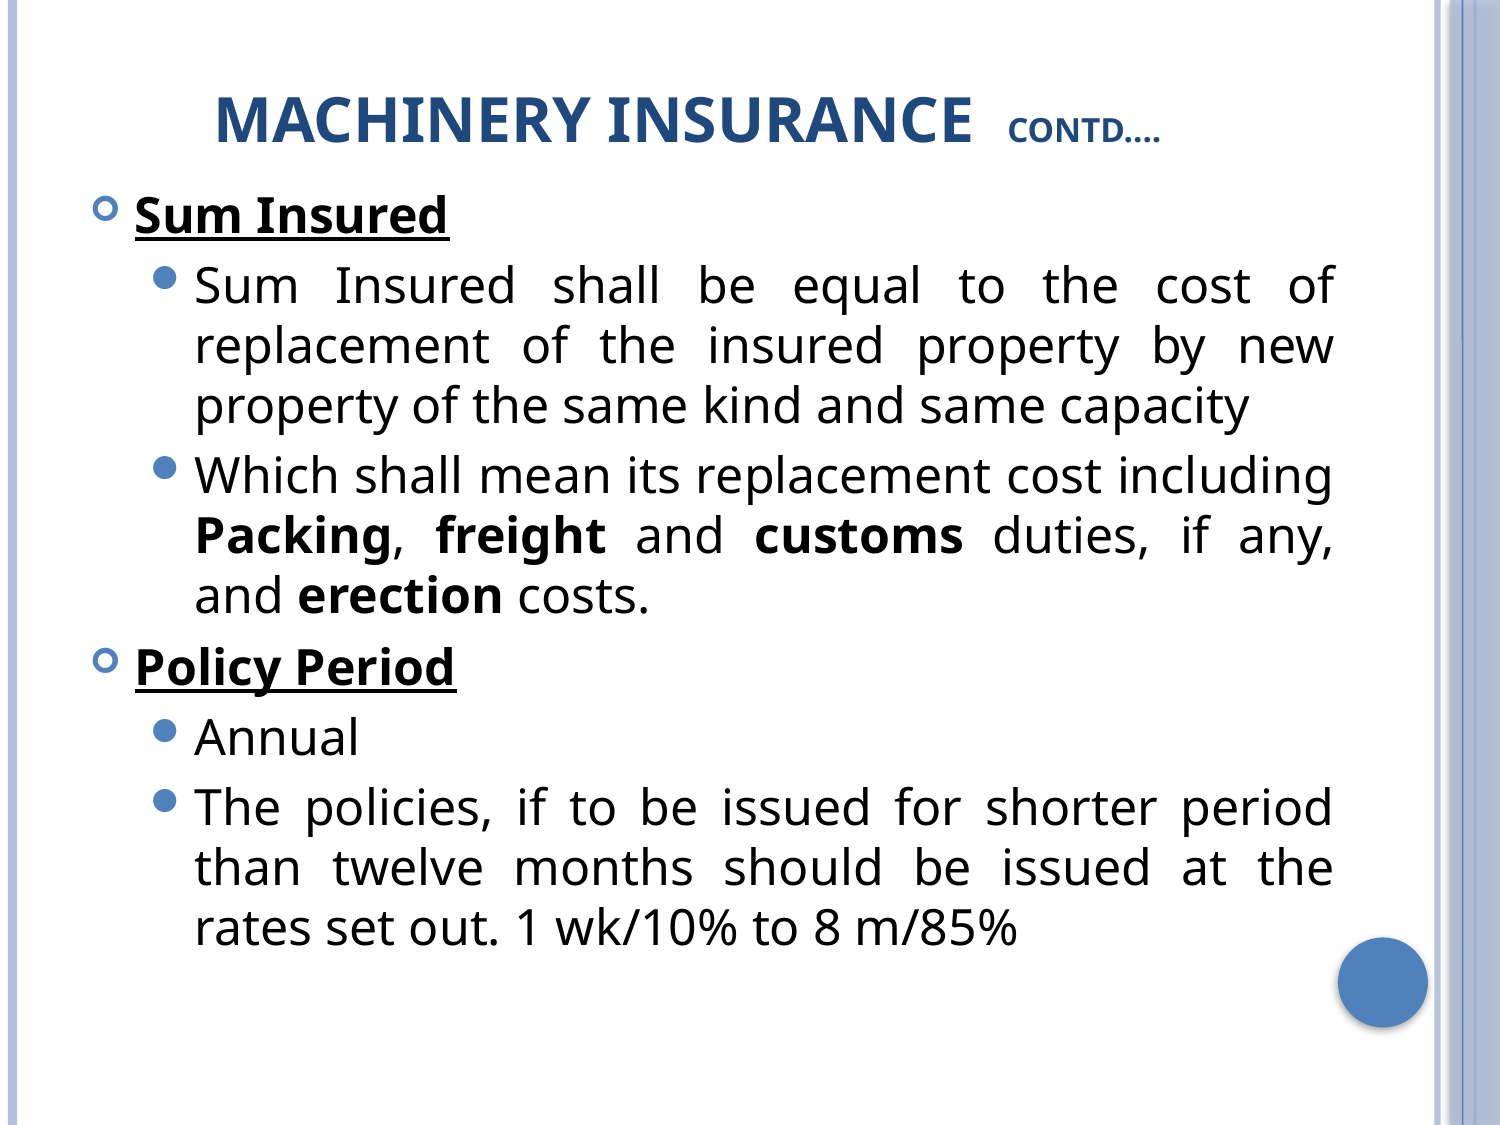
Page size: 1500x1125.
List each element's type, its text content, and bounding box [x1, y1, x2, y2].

title Machinery Insurance Contd…. [75, 45, 1300, 163]
list Sum Insured Sum Insured shall be equal to the cost of replacement of the insured property by new property of the same kind and same capacity Which shall mean its replacement cost including Packing, freight and customs duties, if any, and erection costs. Policy Period Annual The policies, if to be issued for shorter period than twelve months should be issued at the rates set out. 1 wk/10% to 8 m/85% [75, 175, 1350, 1062]
